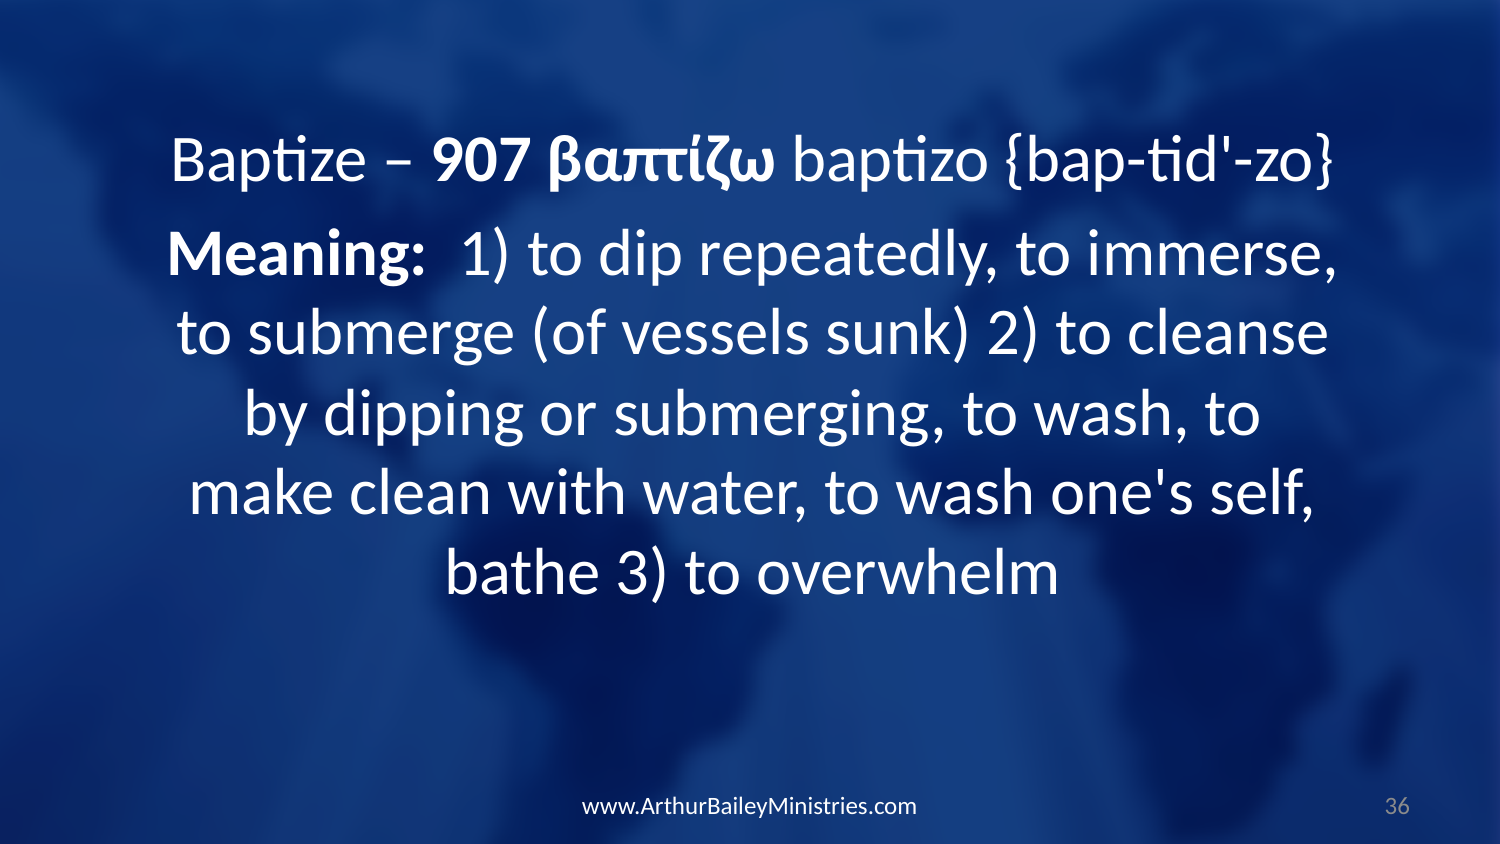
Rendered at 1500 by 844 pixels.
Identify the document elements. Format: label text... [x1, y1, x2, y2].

list Baptize – 907 βαπτίζω baptizo {bap-tid'-zo} Meaning: 1) to dip repeatedly, to immerse, to submerge (of vessels sunk) 2) to cleanse by dipping or submerging, to wash, to make clean with water, to wash one's self, bathe 3) to overwhelm [151, 107, 1355, 741]
slide_number 36 [1074, 782, 1425, 827]
footer www.ArthurBaileyMinistries.com [512, 782, 988, 827]
picture [0, 0, 1500, 844]
